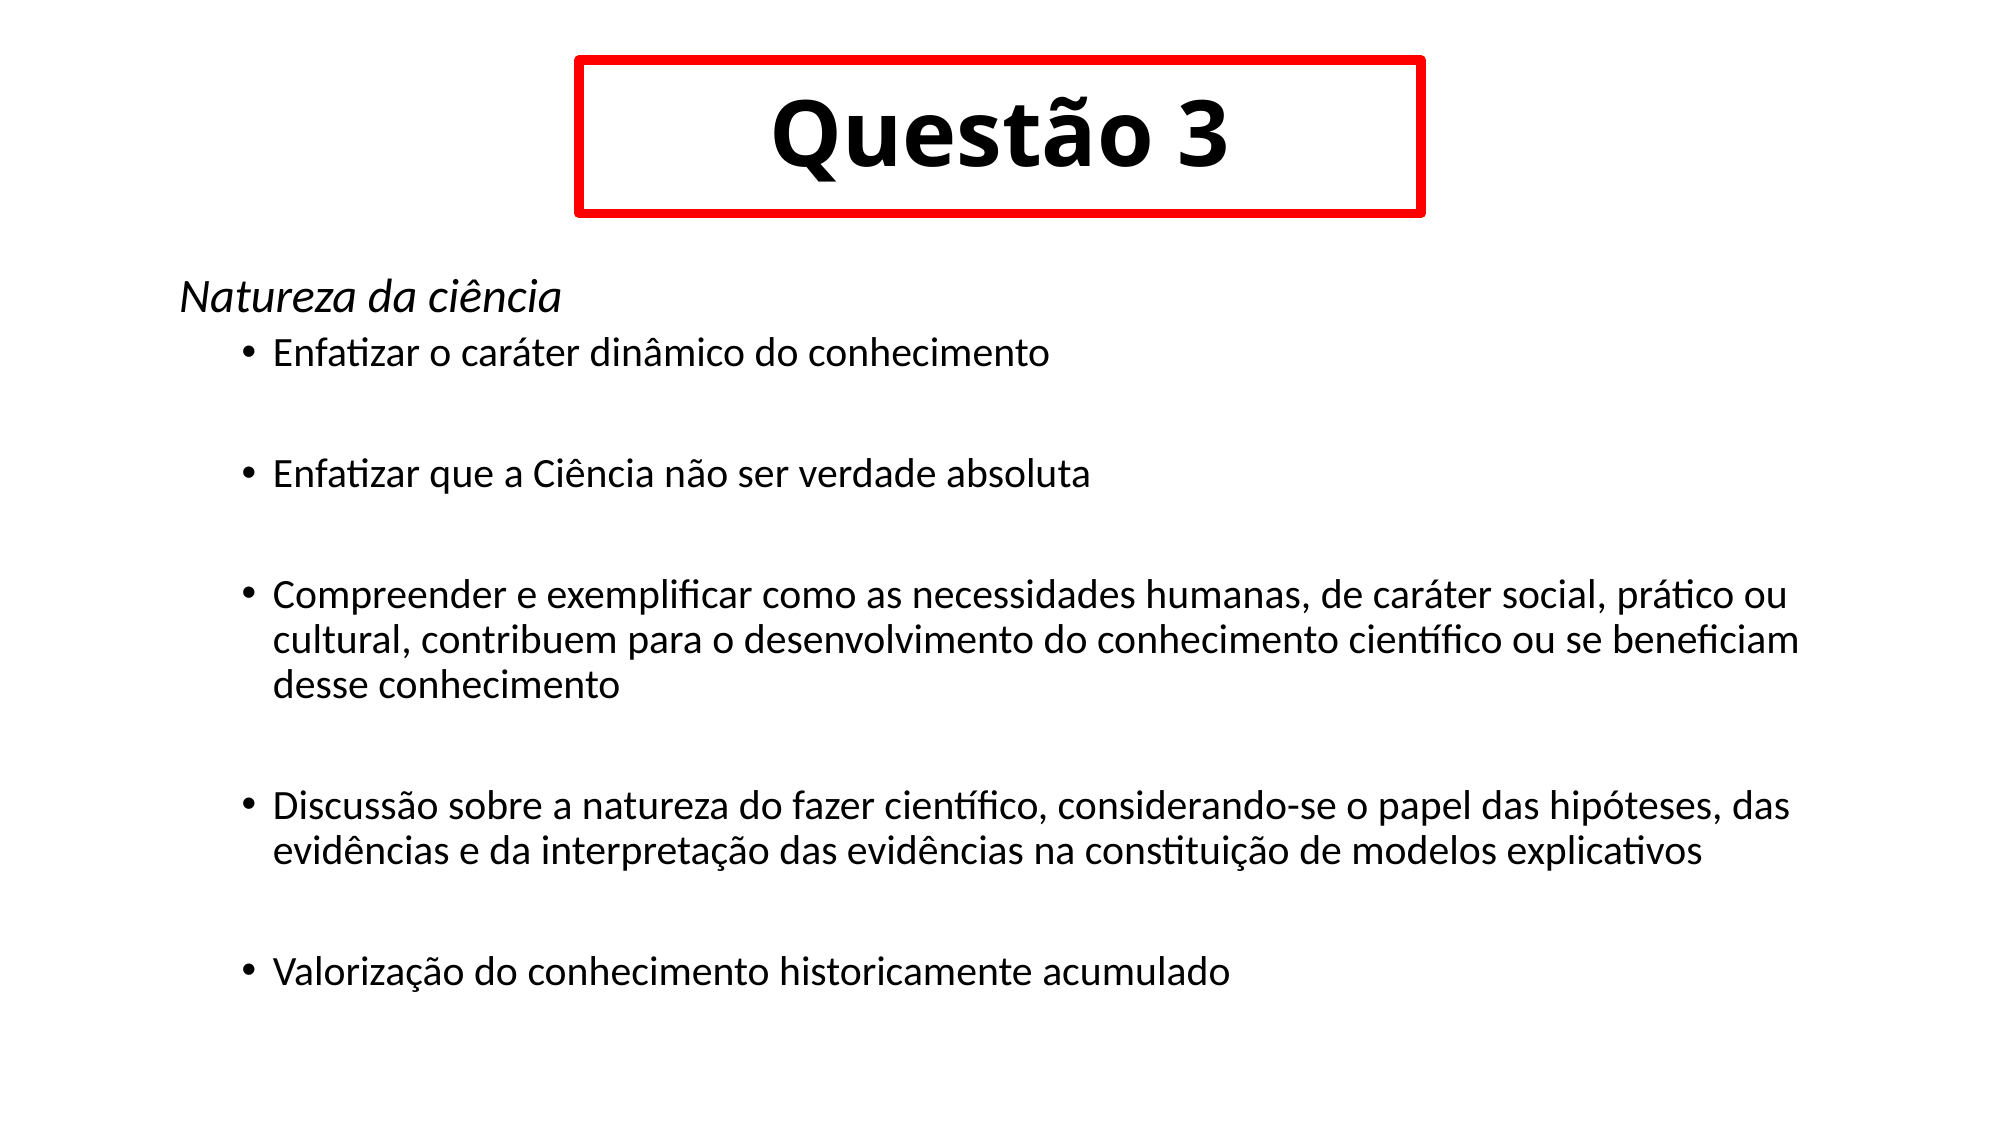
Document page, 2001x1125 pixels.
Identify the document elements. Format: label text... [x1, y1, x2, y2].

title Questão 3 [578, 59, 1421, 214]
list Natureza da ciência Enfatizar o caráter dinâmico do conhecimento Enfatizar que a Ciência não ser verdade absoluta Compreender e exemplificar como as necessidades humanas, de caráter social, prático ou cultural, contribuem para o desenvolvimento do conhecimento científico ou se beneficiam desse conhecimento Discussão sobre a natureza do fazer científico, considerando-se o papel das hipóteses, das evidências e da interpretação das evidências na constituição de modelos explicativos Valorização do conhecimento historicamente acumulado [164, 263, 1836, 1012]
